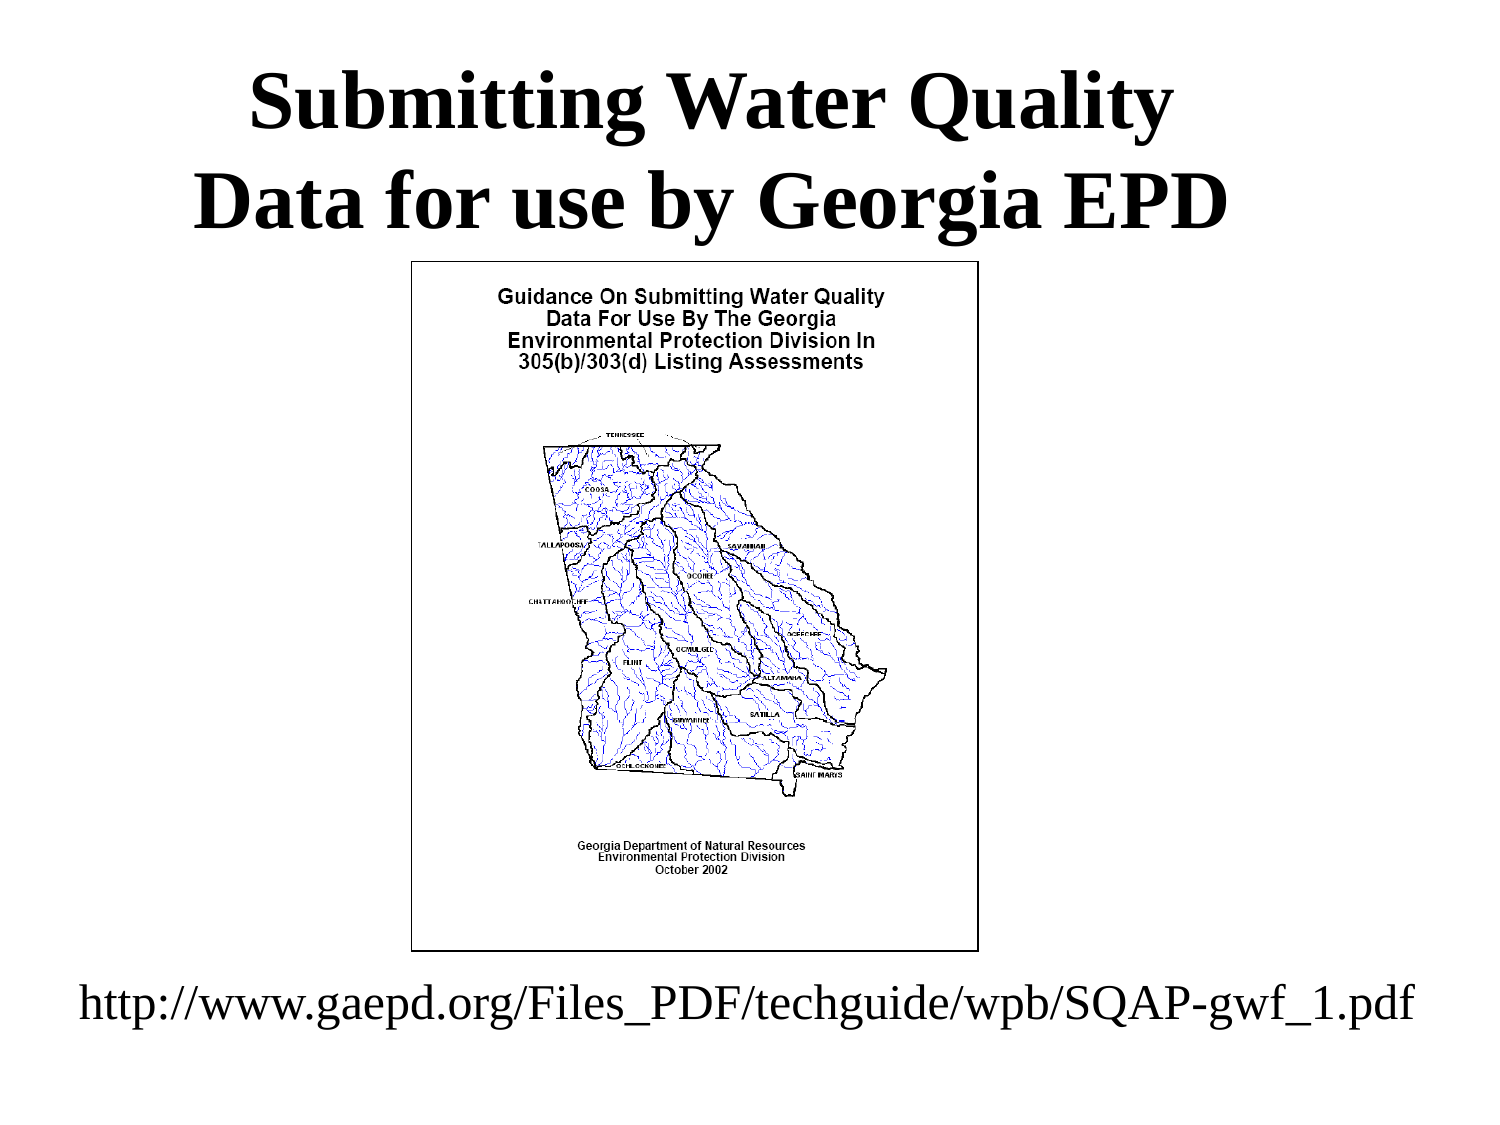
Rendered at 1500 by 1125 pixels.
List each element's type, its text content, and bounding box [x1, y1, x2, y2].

picture [412, 262, 978, 951]
text_box http://www.gaepd.org/Files_PDF/techguide/wpb/SQAP-gwf_1.pdf [64, 962, 1431, 1038]
text_box Submitting Water Quality Data for use by Georgia EPD [149, 37, 1275, 253]
